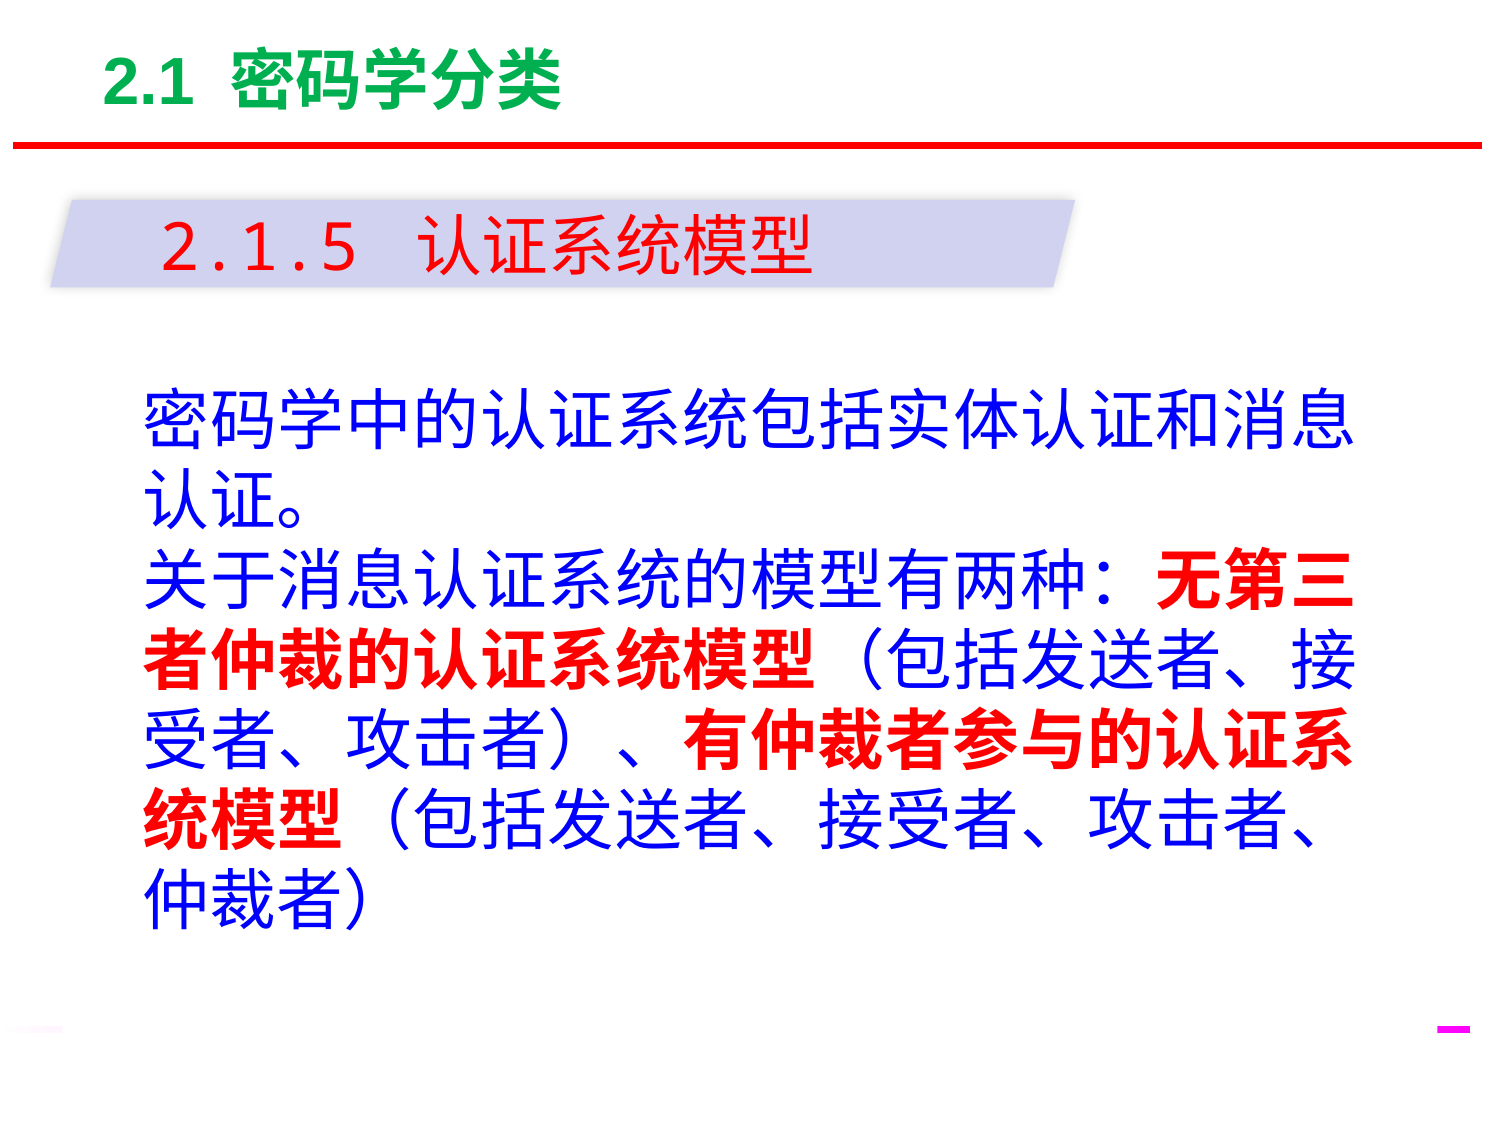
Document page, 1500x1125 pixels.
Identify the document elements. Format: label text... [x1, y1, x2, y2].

text_box 2.1.5 认证系统模型 [47, 197, 1078, 290]
text_box 密码学中的认证系统包括实体认证和消息认证。 关于消息认证系统的模型有两种：无第三者仲裁的认证系统模型（包括发送者、接受者、攻击者）、有仲裁者参与的认证系统模型（包括发送者、接受者、攻击者、仲裁者） [60, 310, 1440, 1103]
text_box 2.1 密码学分类 [87, 30, 1388, 125]
